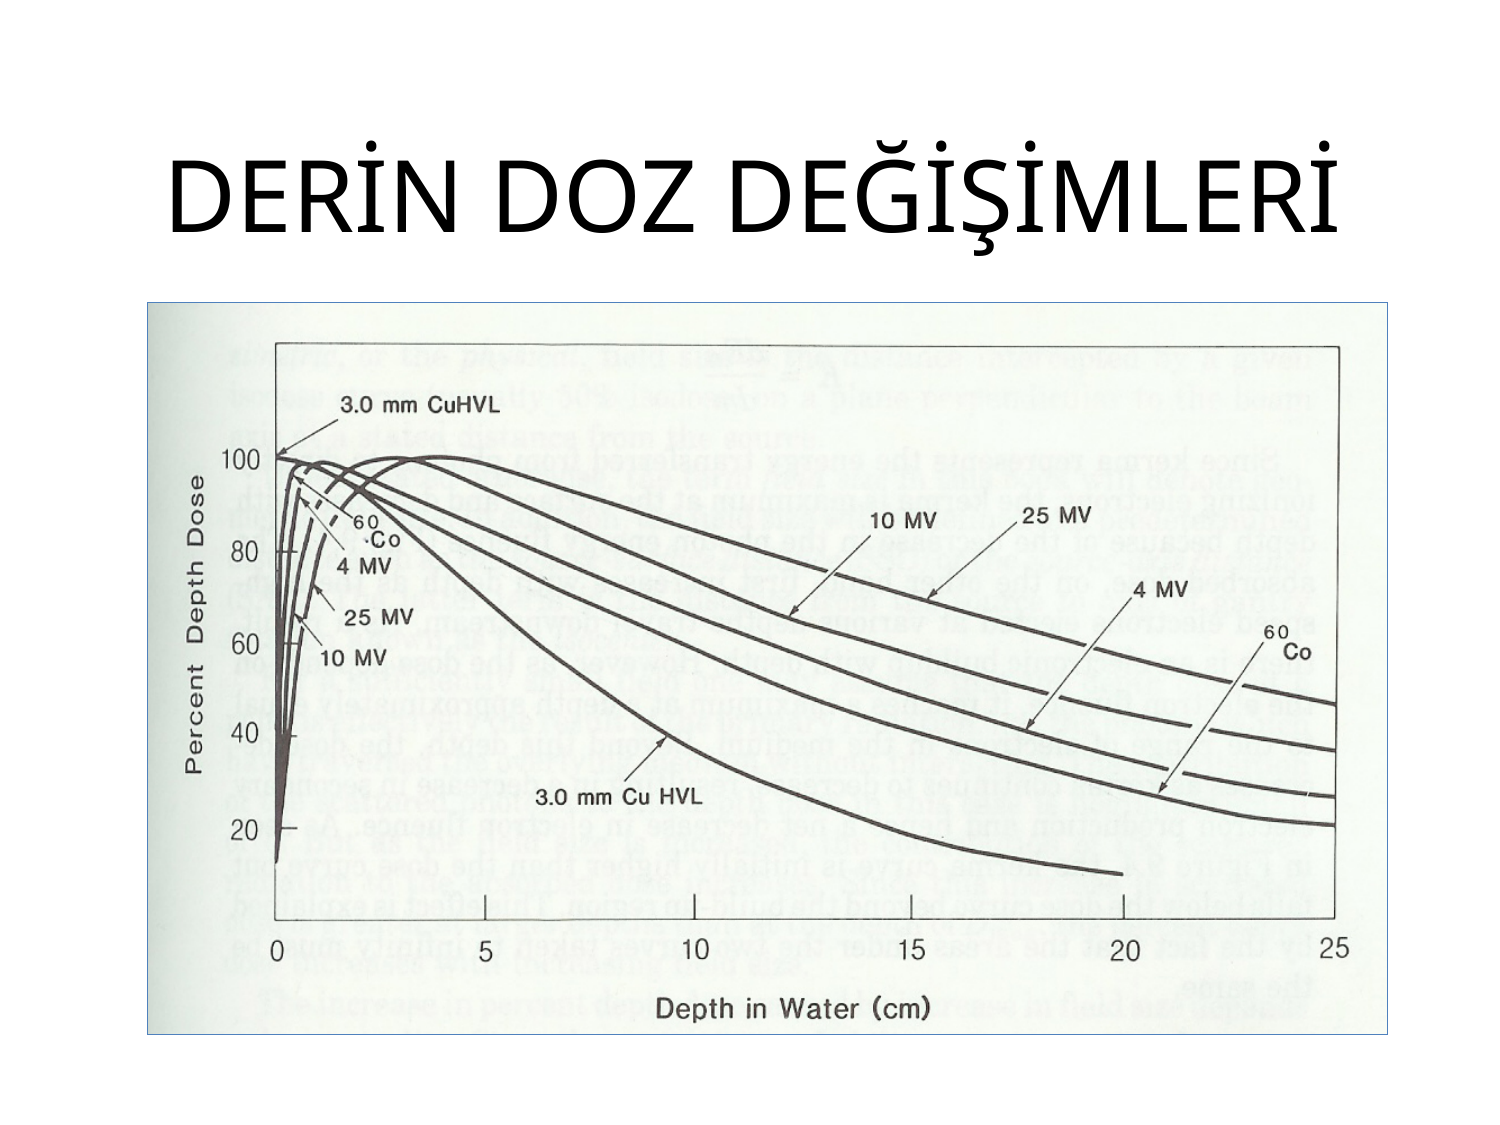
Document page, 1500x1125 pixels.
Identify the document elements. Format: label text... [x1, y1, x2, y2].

title DERİN DOZ DEĞİŞİMLERİ [81, 114, 1426, 271]
picture [147, 302, 1389, 1036]
